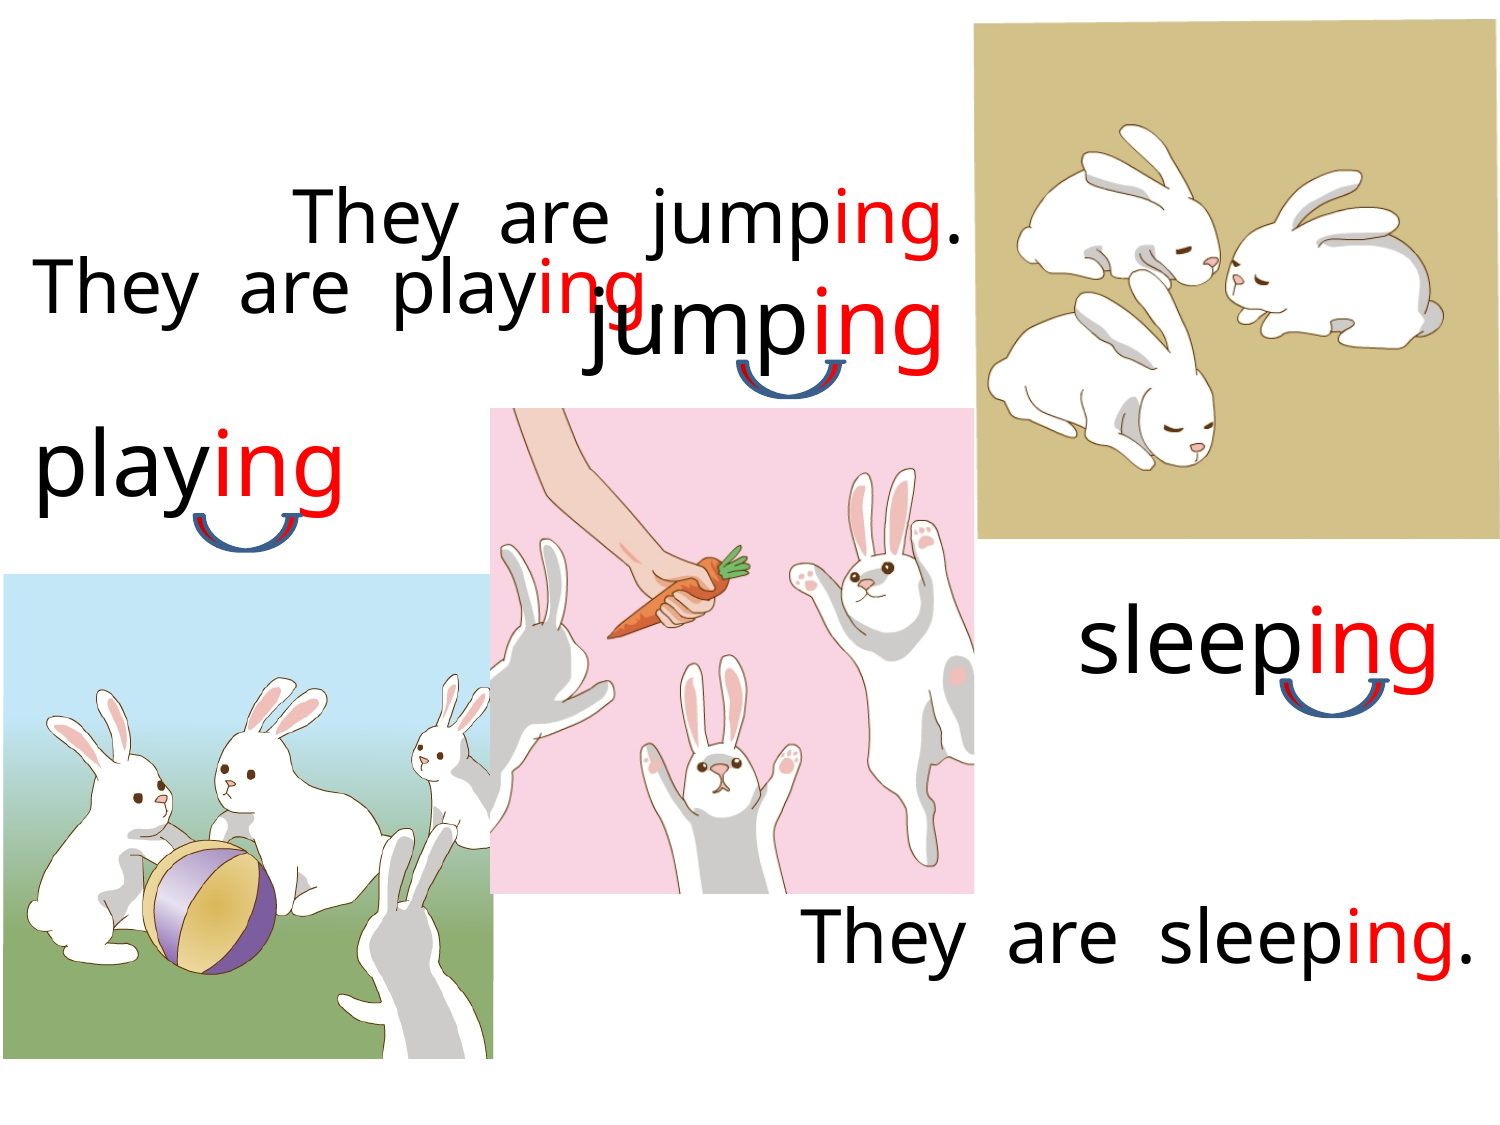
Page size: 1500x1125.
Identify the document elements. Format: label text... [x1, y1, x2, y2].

text_box [1279, 678, 1390, 719]
text_box playing [17, 397, 644, 522]
picture [0, 18, 1500, 1059]
text_box They are playing. [17, 231, 572, 337]
text_box jumping [572, 266, 968, 380]
text_box [736, 359, 847, 400]
text_box sleeping [1062, 574, 1500, 699]
text_box They are jumping. [277, 160, 968, 266]
text_box [192, 513, 304, 553]
text_box They are sleeping. [785, 881, 1500, 987]
